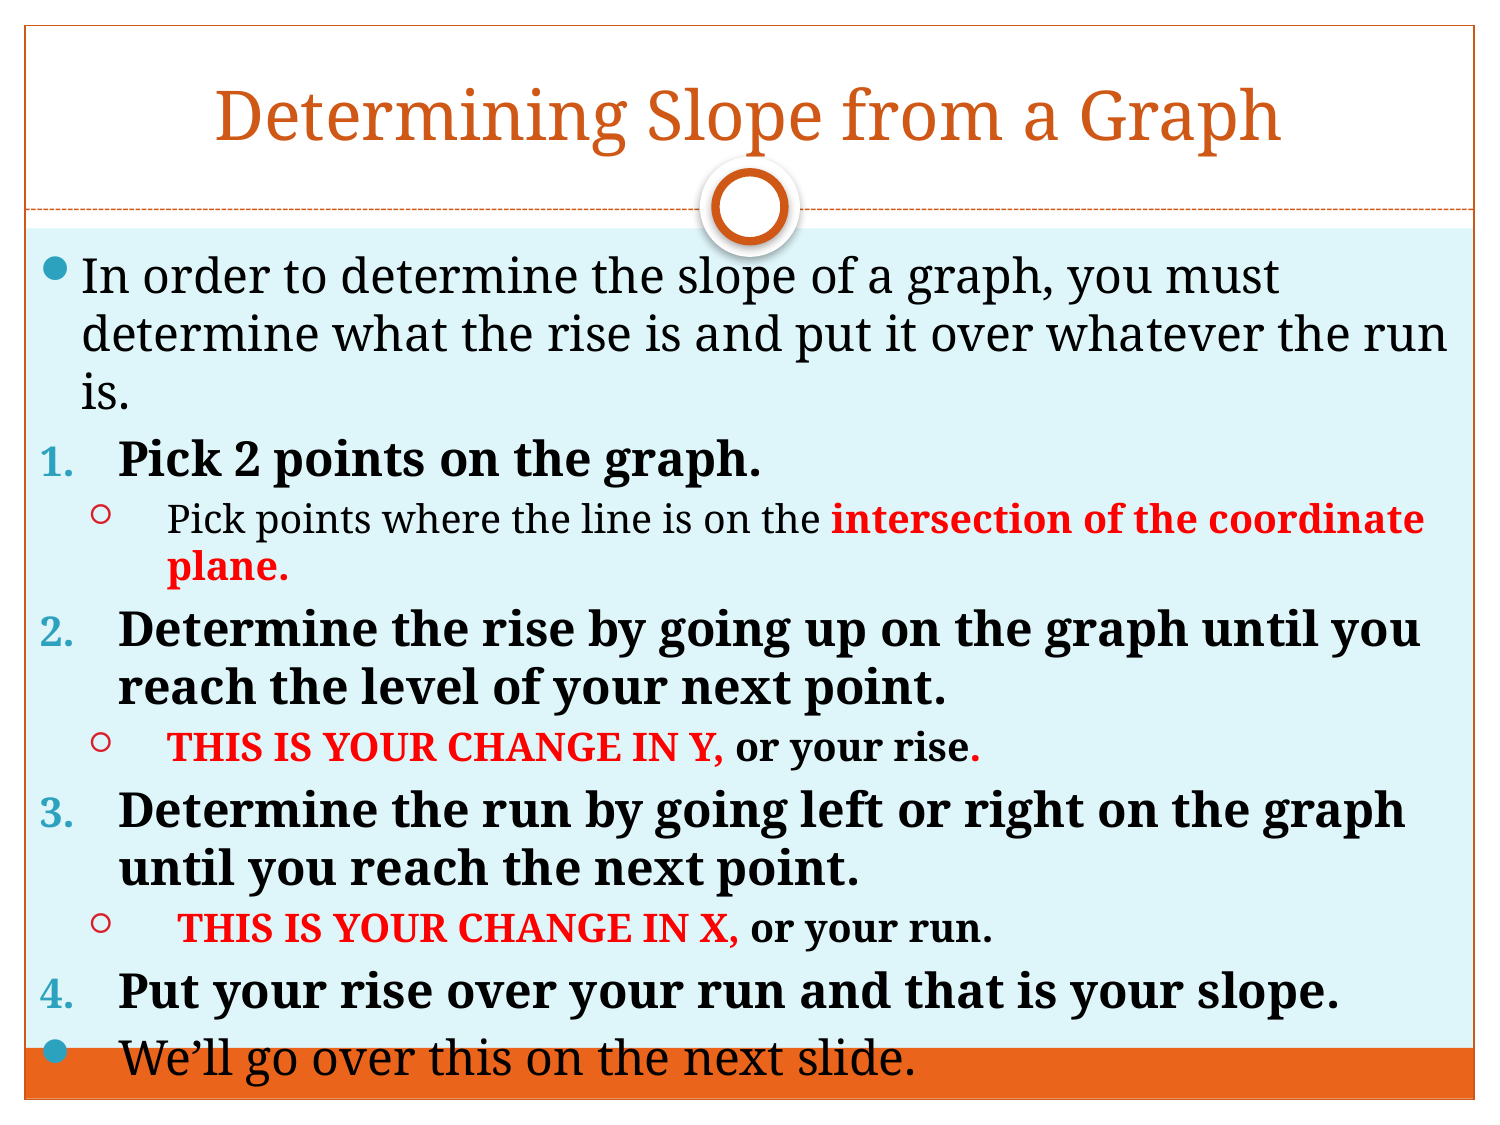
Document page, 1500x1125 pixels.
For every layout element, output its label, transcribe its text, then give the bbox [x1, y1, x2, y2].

list In order to determine the slope of a graph, you must determine what the rise is and put it over whatever the run is. Pick 2 points on the graph. Pick points where the line is on the intersection of the coordinate plane. Determine the rise by going up on the graph until you reach the level of your next point. THIS IS YOUR CHANGE IN Y, or your rise. Determine the run by going left or right on the graph until you reach the next point. THIS IS YOUR CHANGE IN X, or your run. Put your rise over your run and that is your slope. We’ll go over this on the next slide. [24, 237, 1500, 1100]
title Determining Slope from a Graph [49, 37, 1450, 162]
